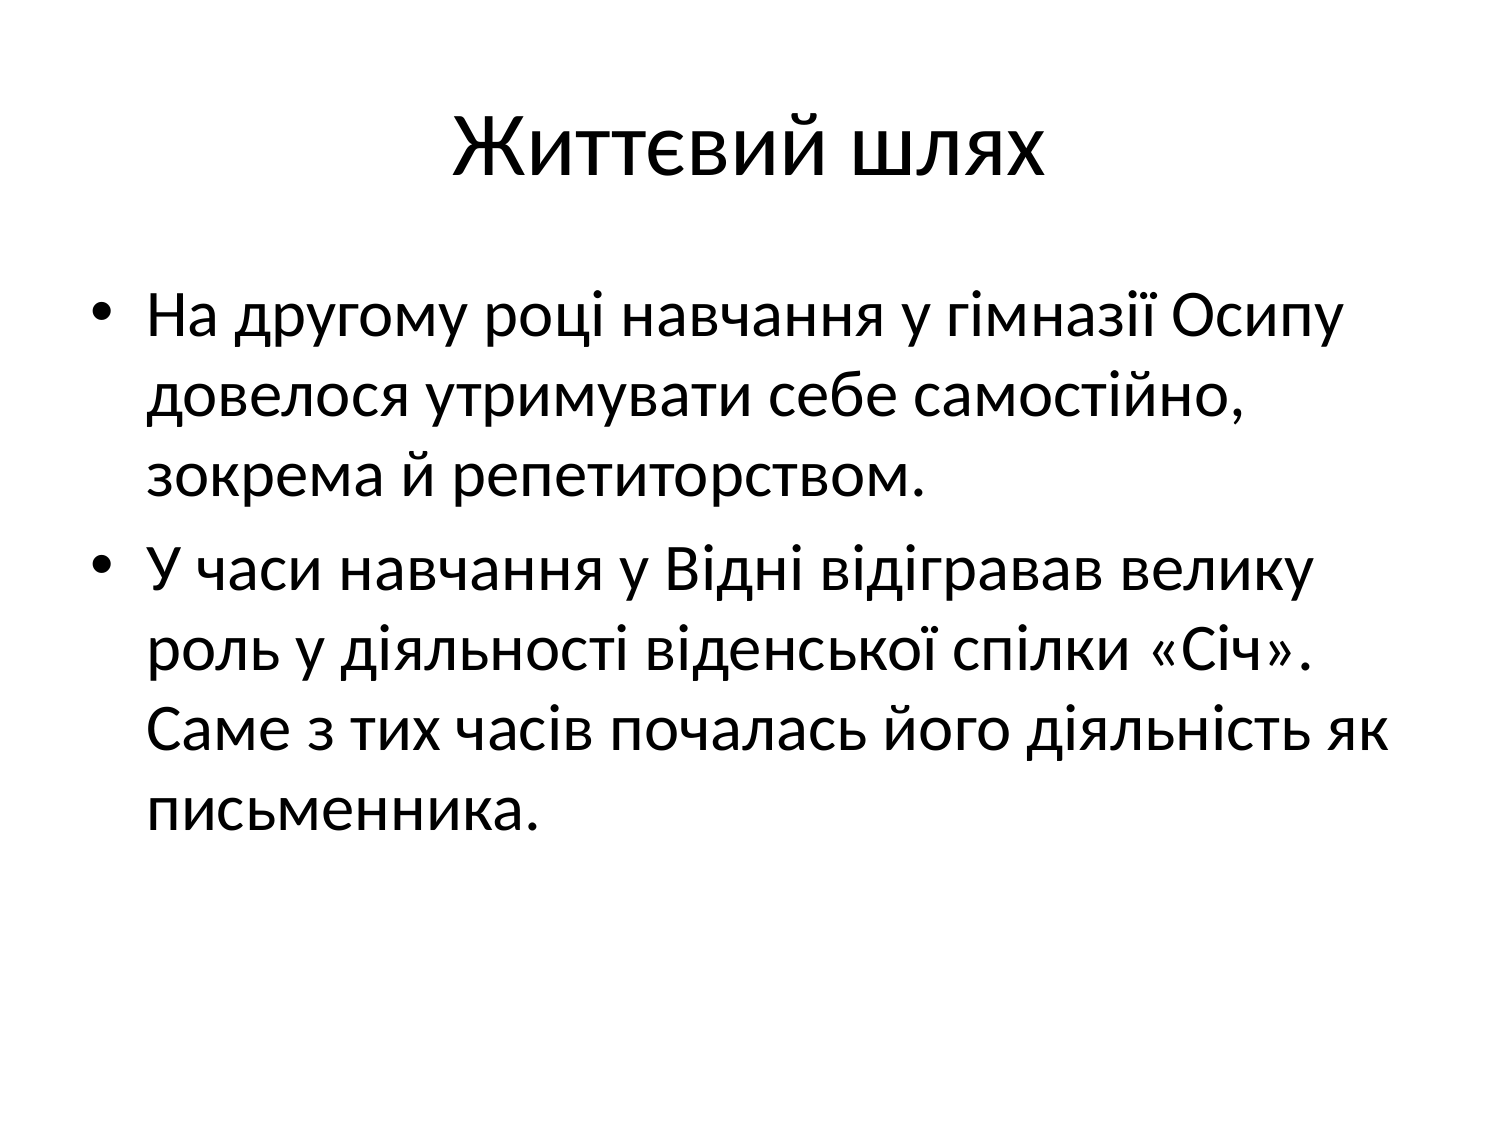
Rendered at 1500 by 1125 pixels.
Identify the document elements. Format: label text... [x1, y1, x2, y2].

title Життєвий шлях [75, 45, 1425, 233]
list На другому році навчання у гімназії Осипу довелося утримувати себе самостійно, зокрема й репетиторством. У часи навчання у Відні відігравав велику роль у діяльності віденської спілки «Січ». Саме з тих часів почалась його діяльність як письменника. [75, 262, 1425, 1005]
